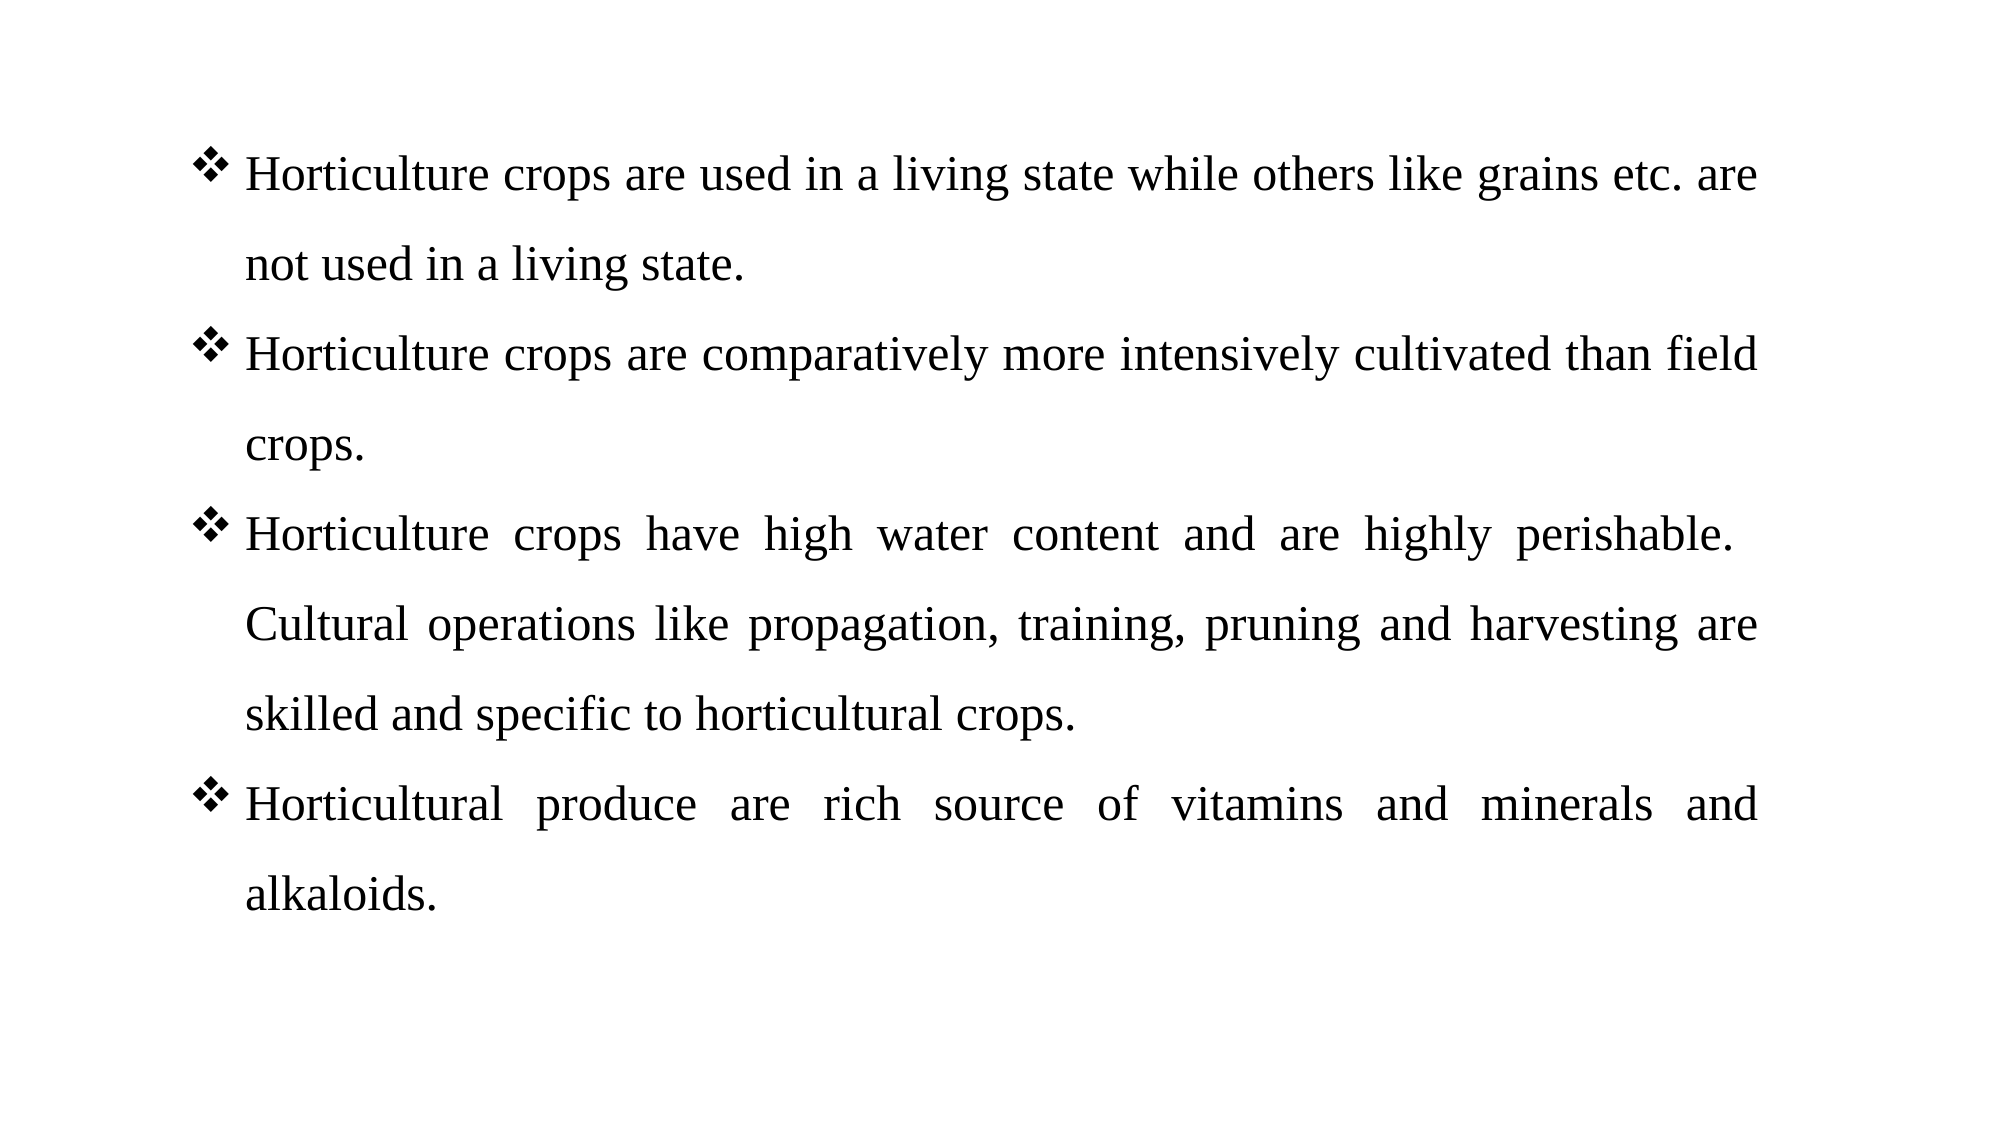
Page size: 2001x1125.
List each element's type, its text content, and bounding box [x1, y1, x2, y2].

text_box Horticulture crops are used in a living state while others like grains etc. are not used in a living state. Horticulture crops are comparatively more intensively cultivated than field crops. Horticulture crops have high water content and are highly perishable. Cultural operations like propagation, training, pruning and harvesting are skilled and specific to horticultural crops. Horticultural produce are rich source of vitamins and minerals and alkaloids. [173, 103, 1775, 1018]
